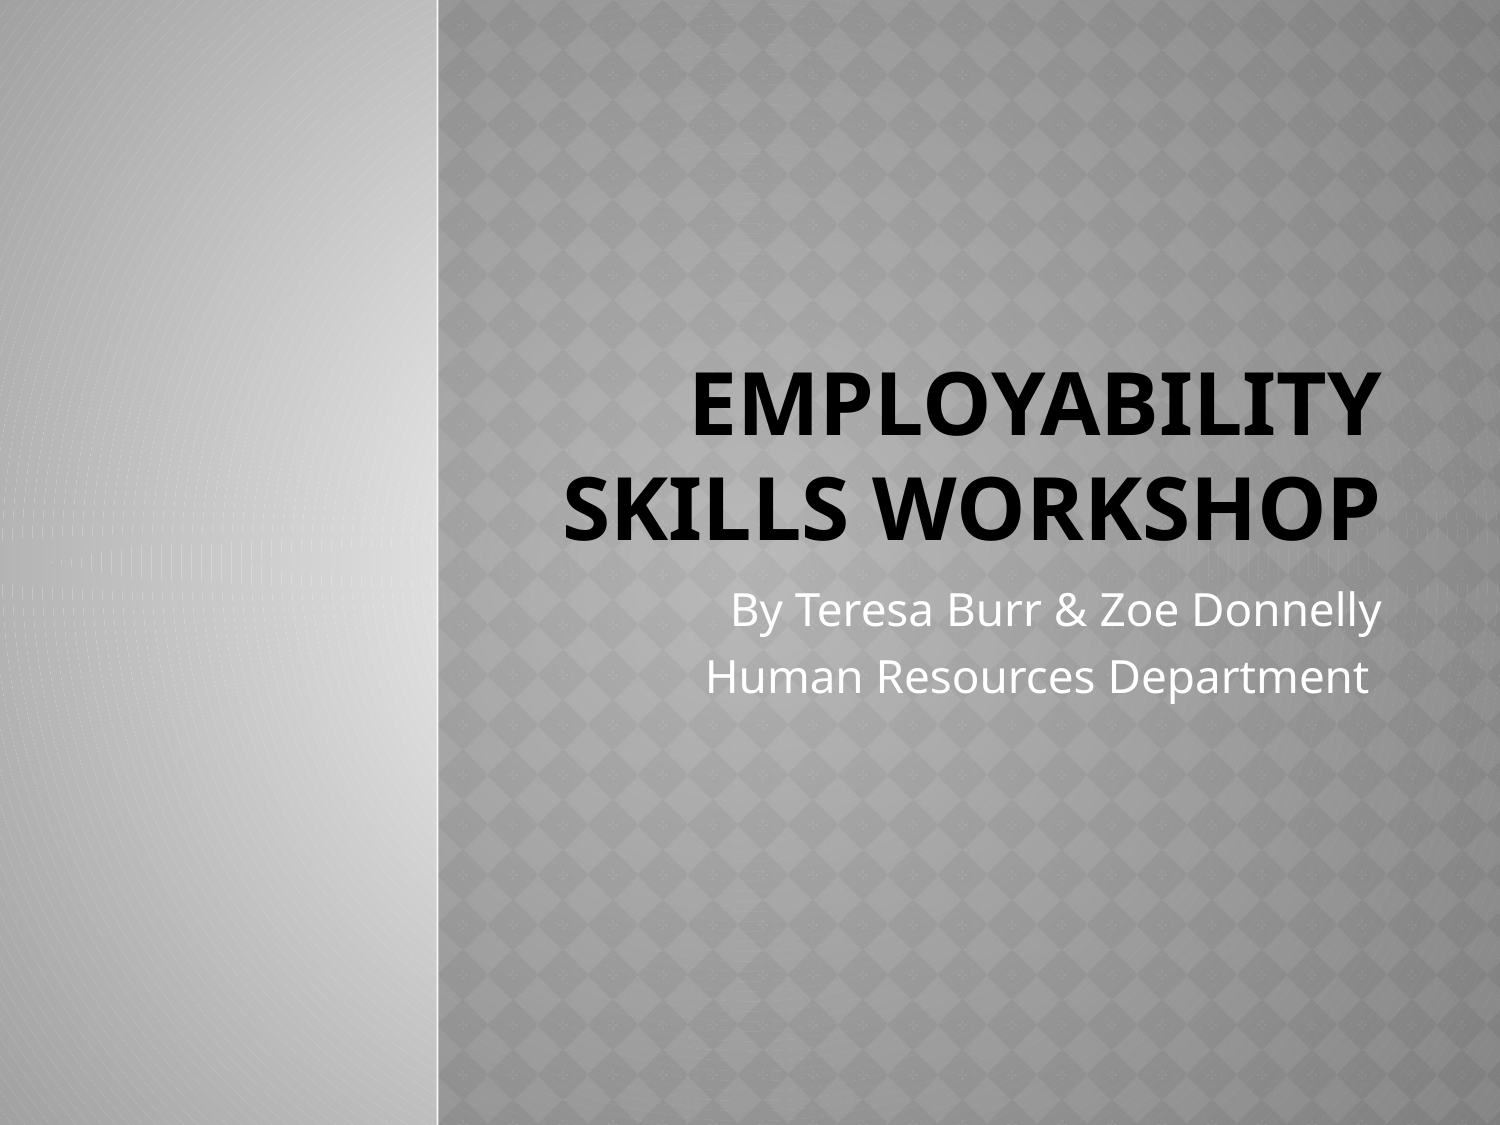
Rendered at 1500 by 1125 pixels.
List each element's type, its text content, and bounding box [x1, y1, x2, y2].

title Employability Skills Workshop [552, 87, 1390, 558]
subtitle By Teresa Burr & Zoe Donnelly Human Resources Department [550, 580, 1390, 762]
